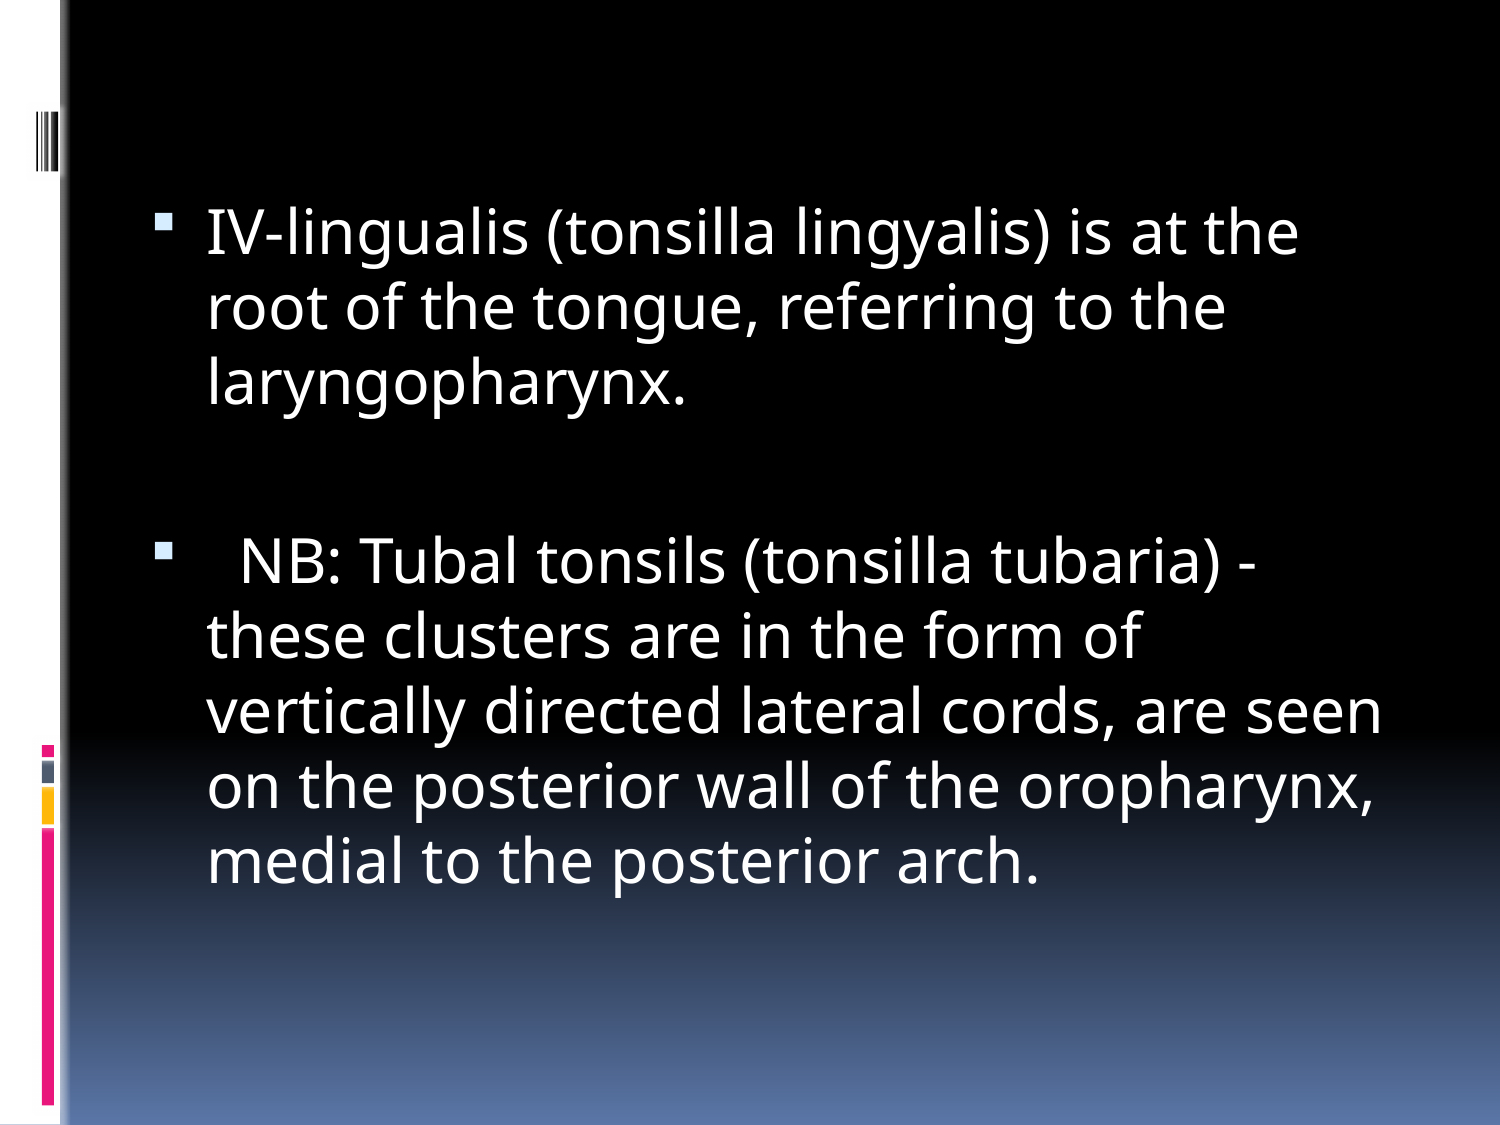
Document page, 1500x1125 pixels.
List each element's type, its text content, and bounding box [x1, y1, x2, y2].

list IV-lingualis (tonsilla lingyalis) is at the root of the tongue, referring to the laryngopharynx. NB: Tubal tonsils (tonsilla tubaria) -these clusters are in the form of vertically directed lateral cords, are seen on the posterior wall of the oropharynx, medial to the posterior arch. [123, 184, 1424, 988]
